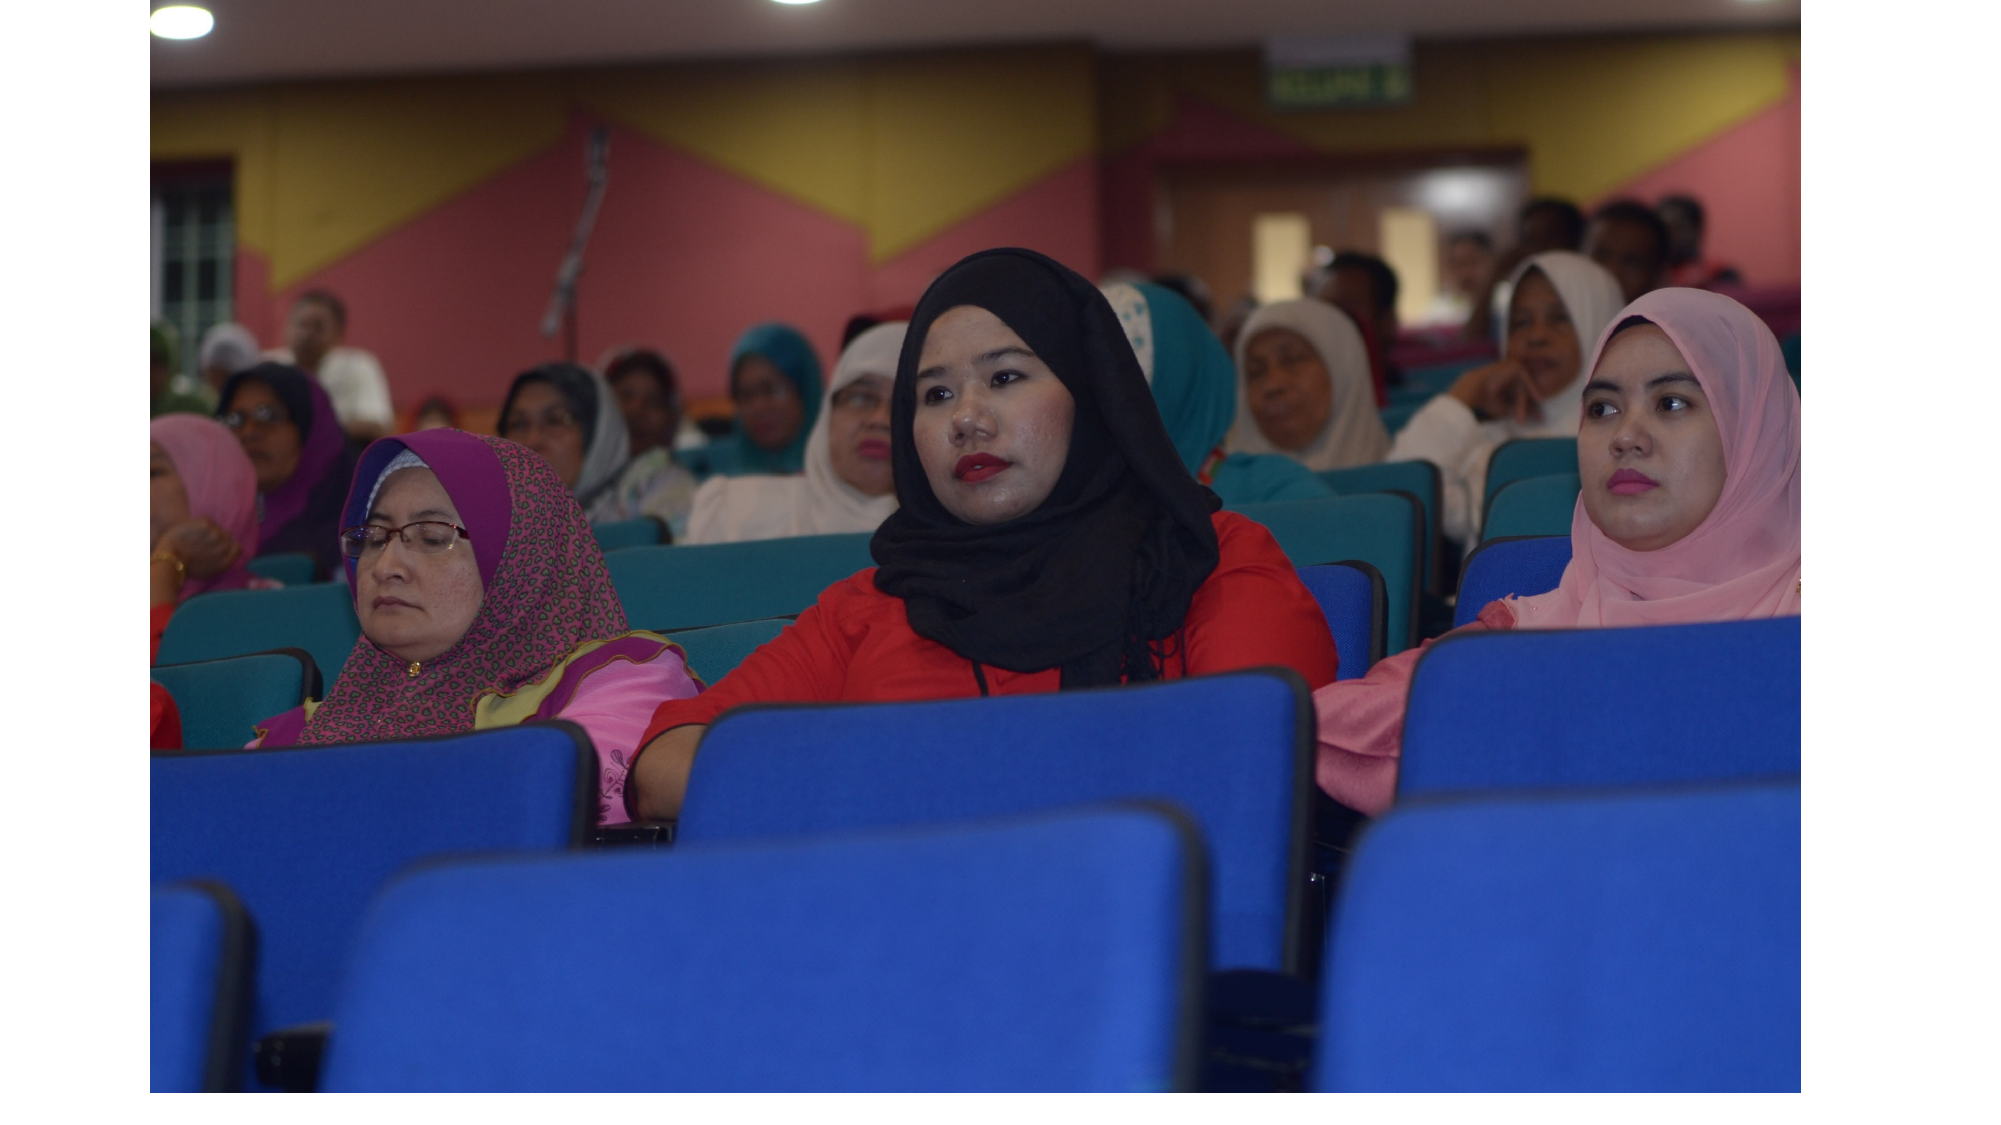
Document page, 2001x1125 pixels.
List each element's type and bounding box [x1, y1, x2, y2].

picture [150, 0, 1801, 1093]
